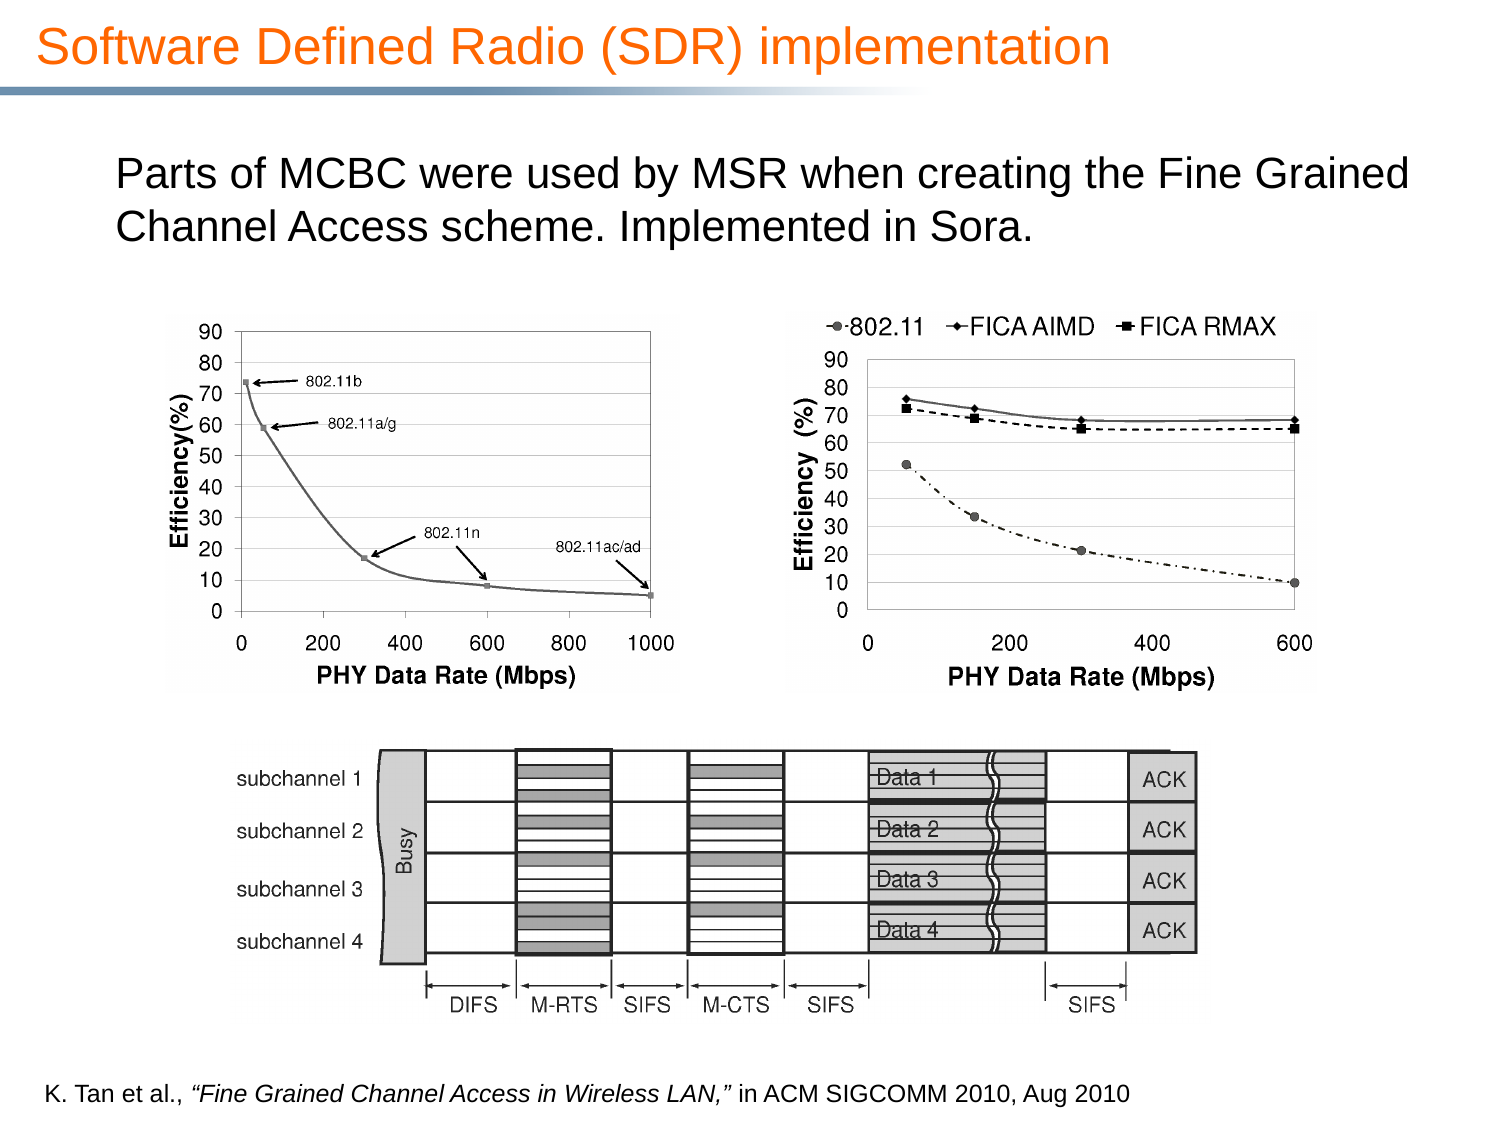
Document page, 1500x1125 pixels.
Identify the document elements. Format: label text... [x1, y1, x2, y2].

list Parts of MCBC were used by MSR when creating the Fine Grained Channel Access scheme. Implemented in Sora. [41, 137, 1459, 338]
text_box K. Tan et al., “Fine Grained Channel Access in Wireless LAN,” in ACM SIGCOMM 2010, Aug 2010 [29, 1070, 1447, 1118]
title Software Defined Radio (SDR) implementation [35, 6, 1363, 82]
picture [0, 0, 1500, 1125]
